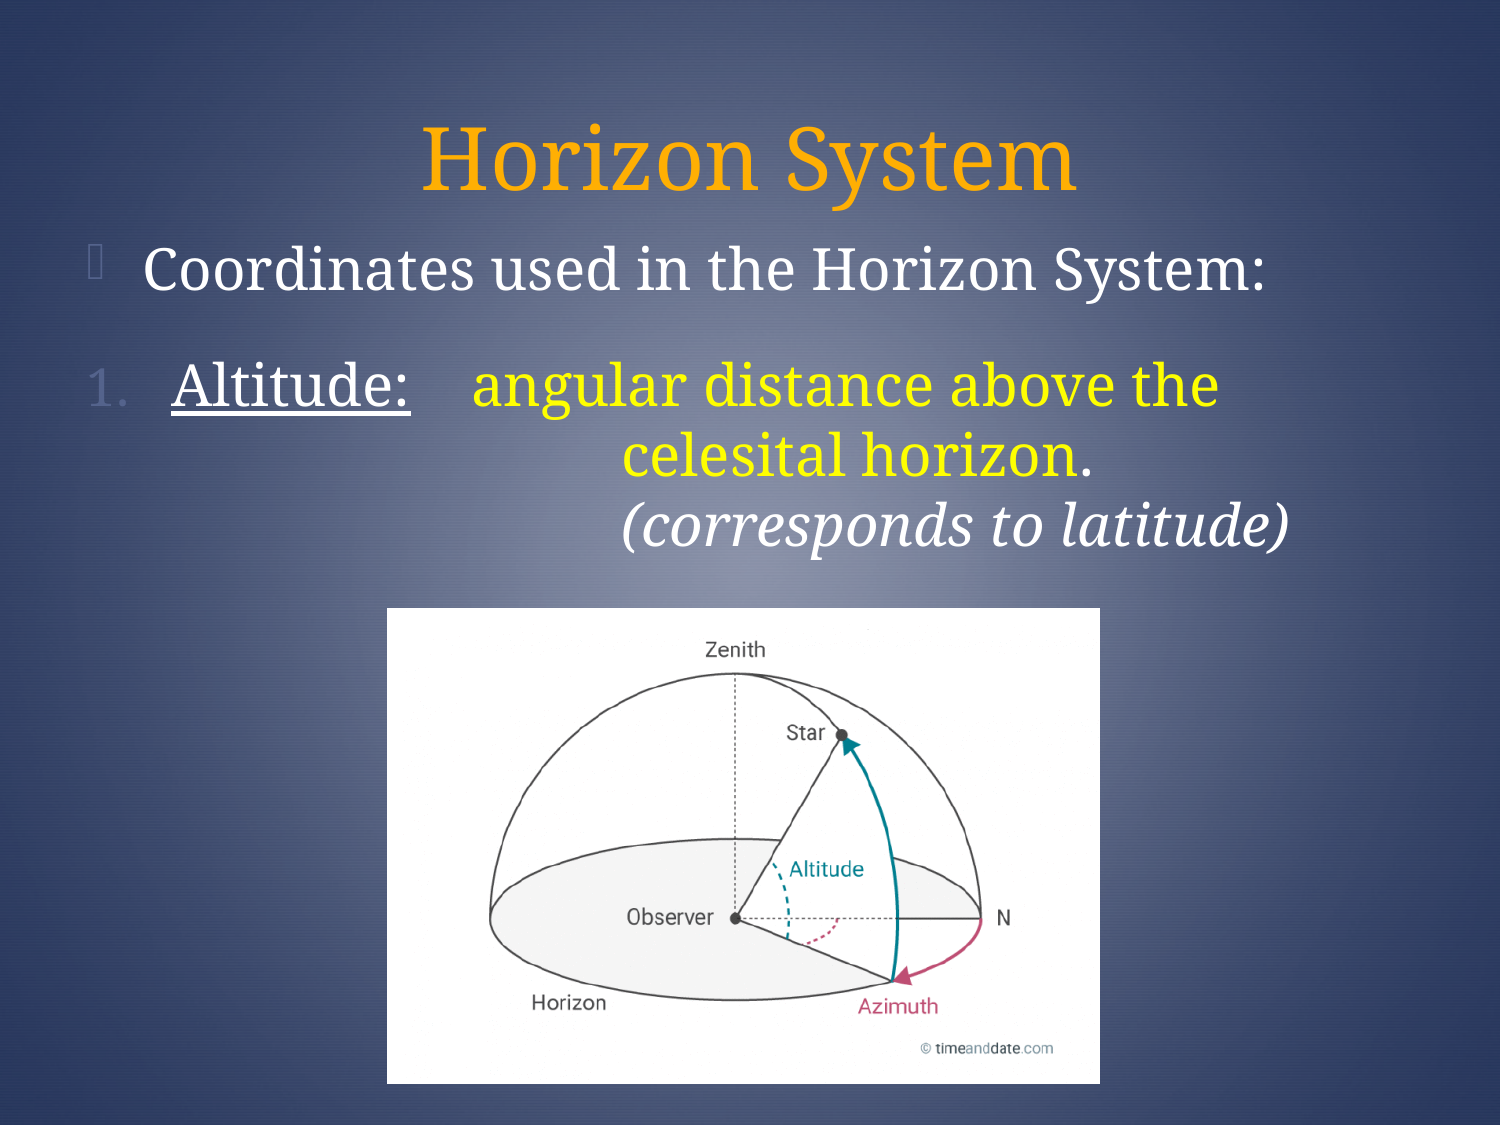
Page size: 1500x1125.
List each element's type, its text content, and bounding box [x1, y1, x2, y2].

picture [386, 607, 1101, 1085]
list Coordinates used in the Horizon System: Altitude: angular distance above the celesital horizon. (corresponds to latitude) [71, 224, 1434, 1059]
title Horizon System [100, 95, 1400, 224]
